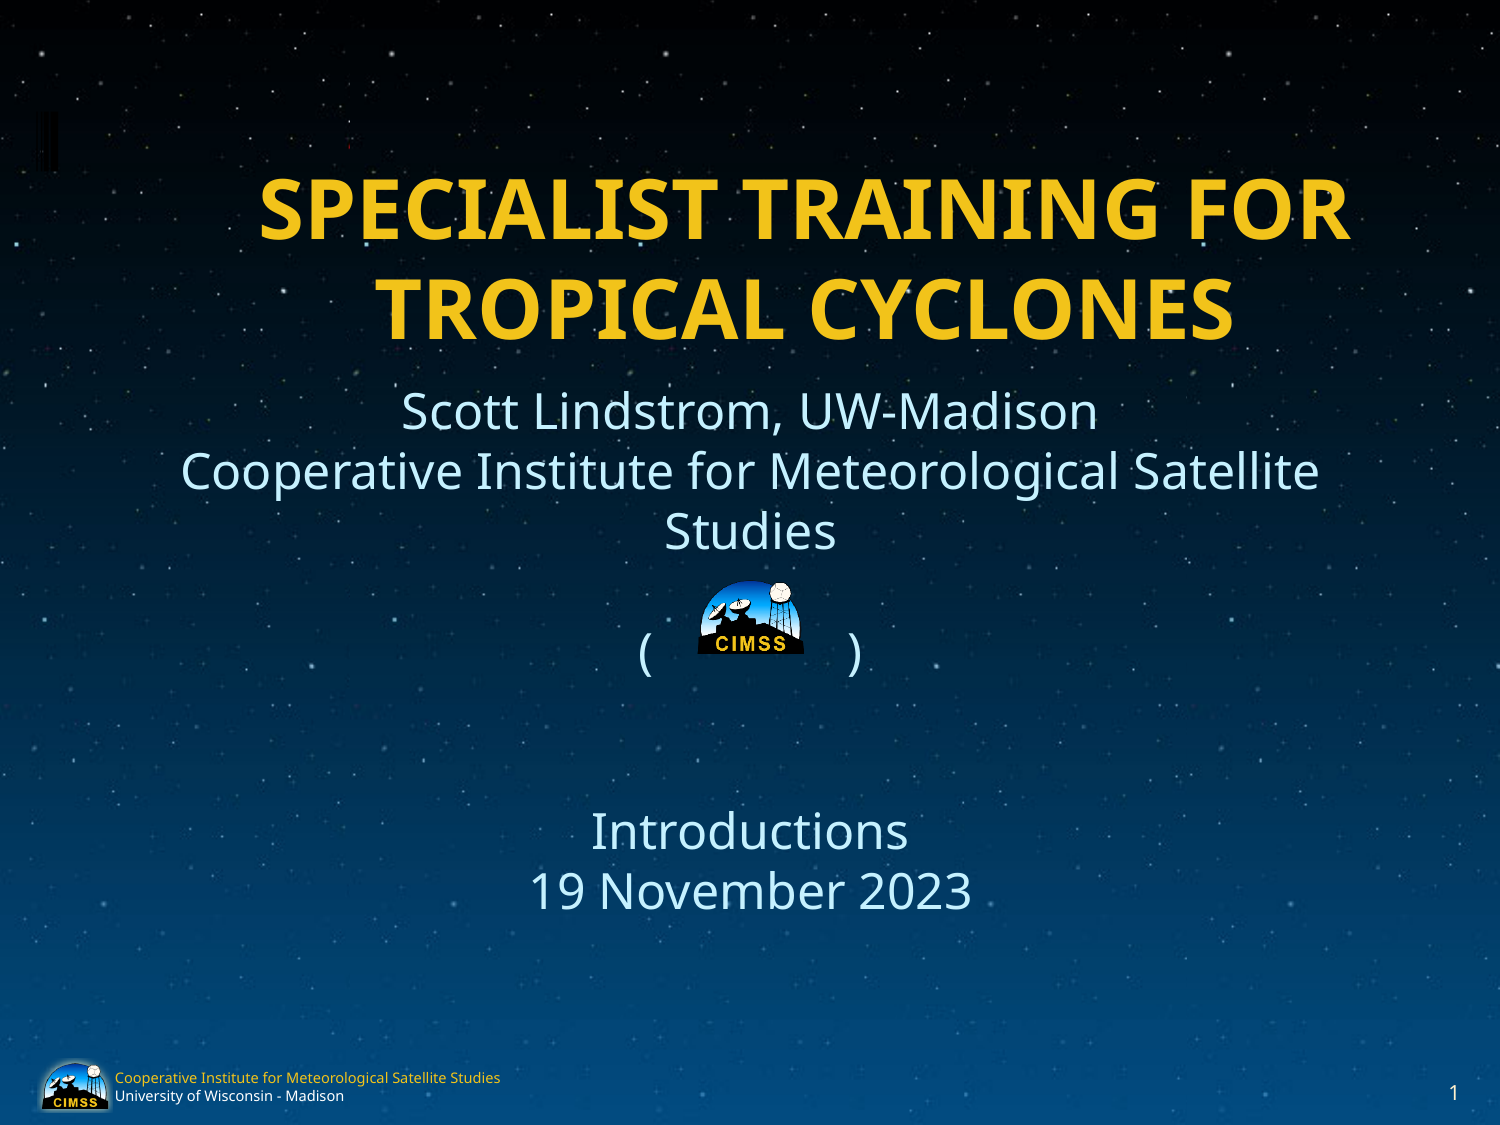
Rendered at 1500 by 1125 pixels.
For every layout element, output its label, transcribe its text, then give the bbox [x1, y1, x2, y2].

picture [689, 572, 811, 661]
subtitle Scott Lindstrom, UW-Madison Cooperative Institute for Meteorological Satellite Studies ( ) Introductions 19 November 2023 [150, 316, 1350, 984]
title Specialist Training for Tropical Cyclones [112, 62, 1500, 450]
picture [0, 0, 1500, 1125]
slide_number ‹#› [1400, 1074, 1475, 1113]
